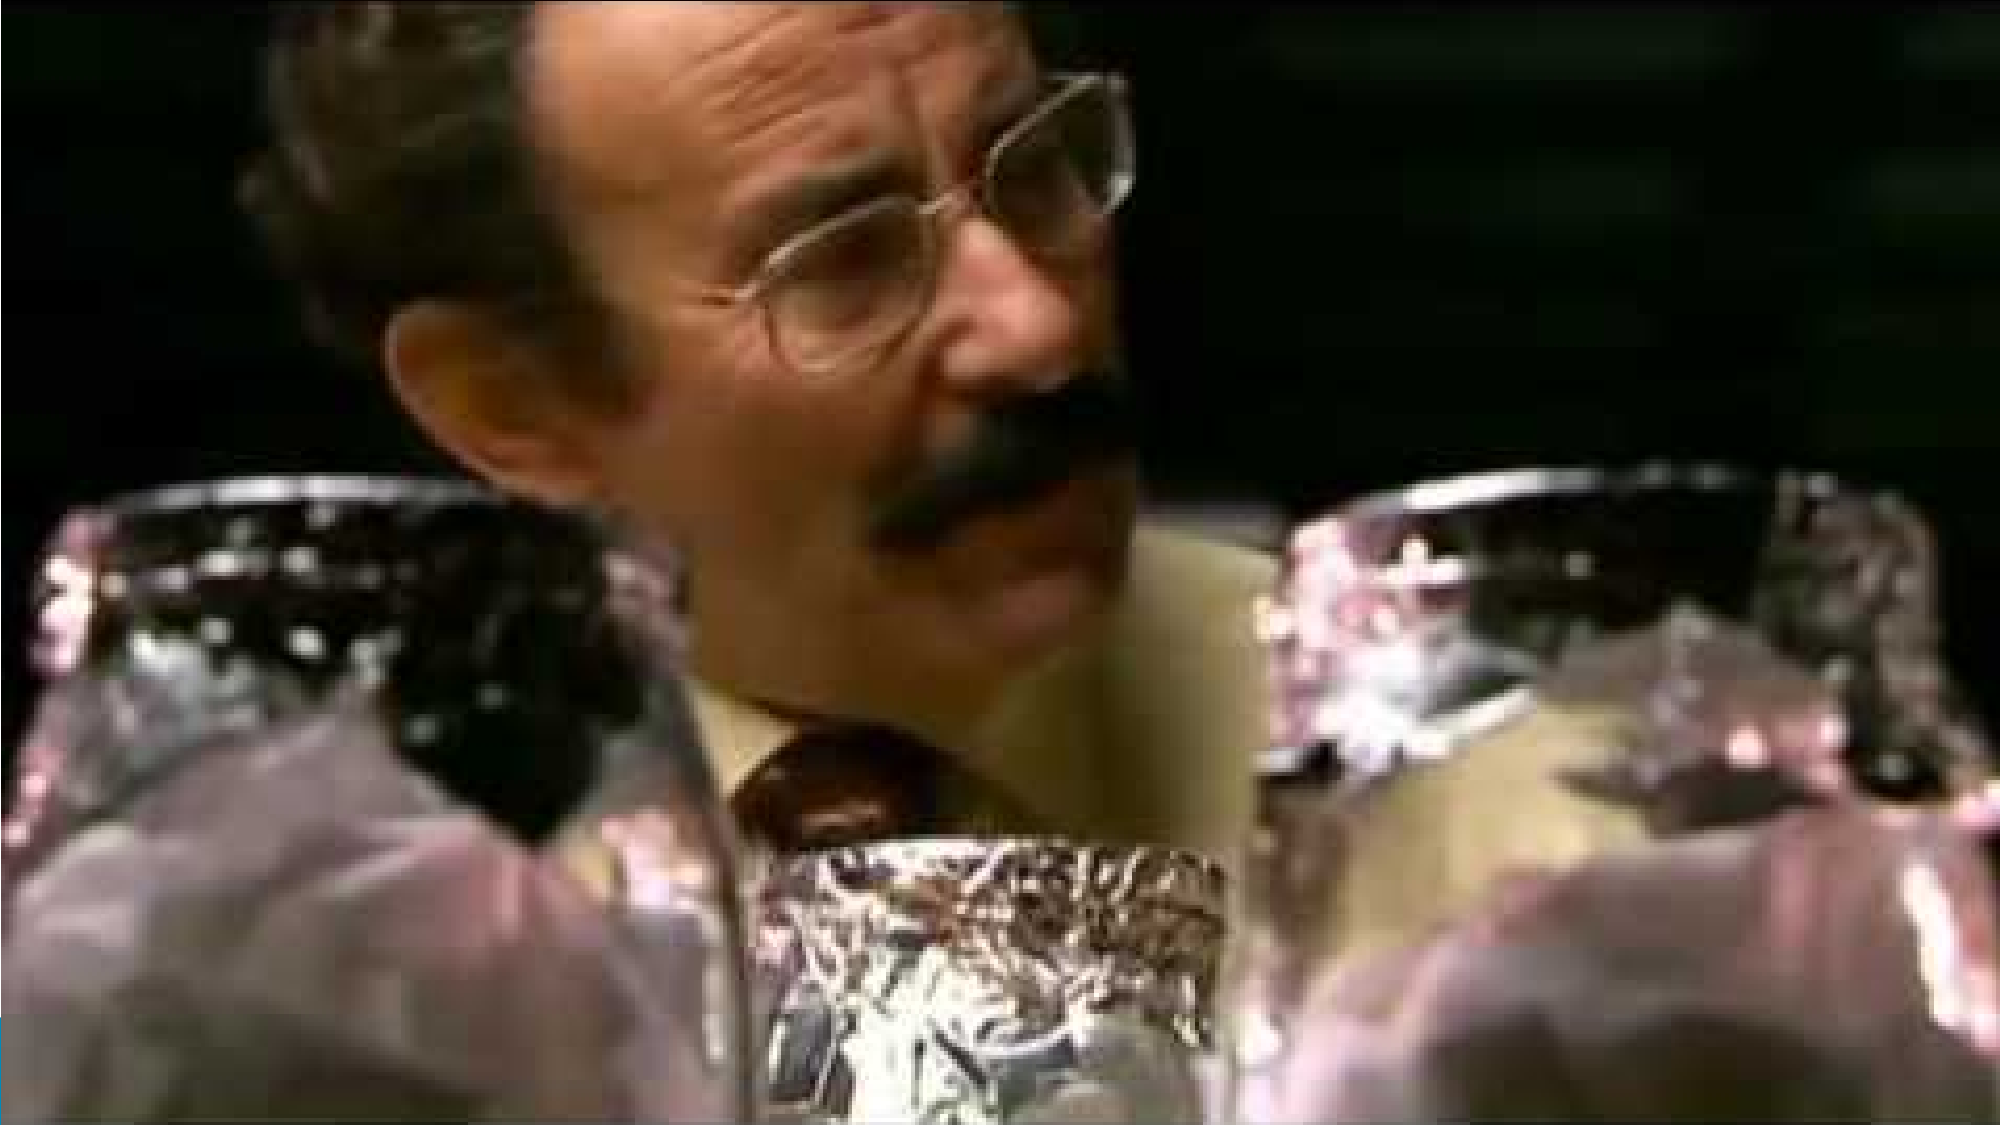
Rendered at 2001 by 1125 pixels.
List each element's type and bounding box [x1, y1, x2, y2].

list [0, 0, 2000, 1125]
